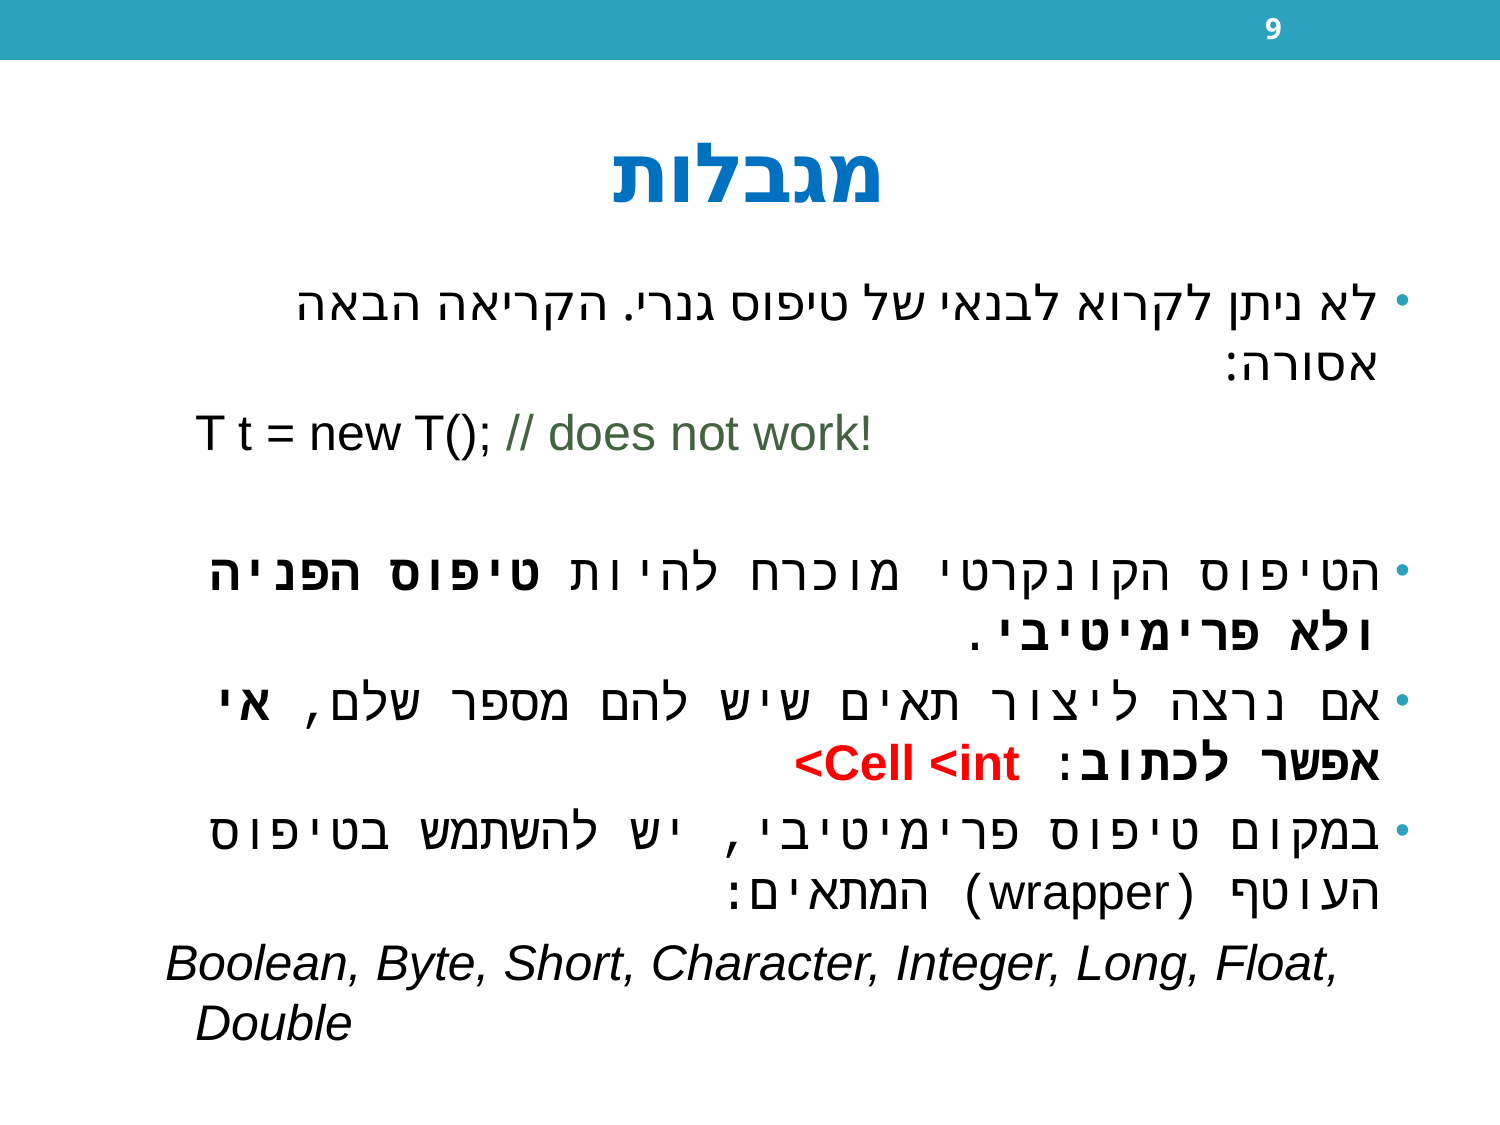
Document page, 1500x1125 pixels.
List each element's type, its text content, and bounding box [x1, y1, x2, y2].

list לא ניתן לקרוא לבנאי של טיפוס גנרי. הקריאה הבאה אסורה: T t = new T(); // does not work! הטיפוס הקונקרטי מוכרח להיות טיפוס הפניה ולא פרימיטיבי. אם נרצה ליצור תאים שיש להם מספר שלם, אי אפשר לכתוב: Cell <int> במקום טיפוס פרימיטיבי, יש להשתמש בטיפוס העוטף (wrapper) המתאים: Boolean, Byte, Short, Character, Integer, Long, Float, Double [150, 262, 1425, 1030]
title מגבלות [75, 87, 1425, 250]
slide_number 9 [1250, 3, 1425, 57]
